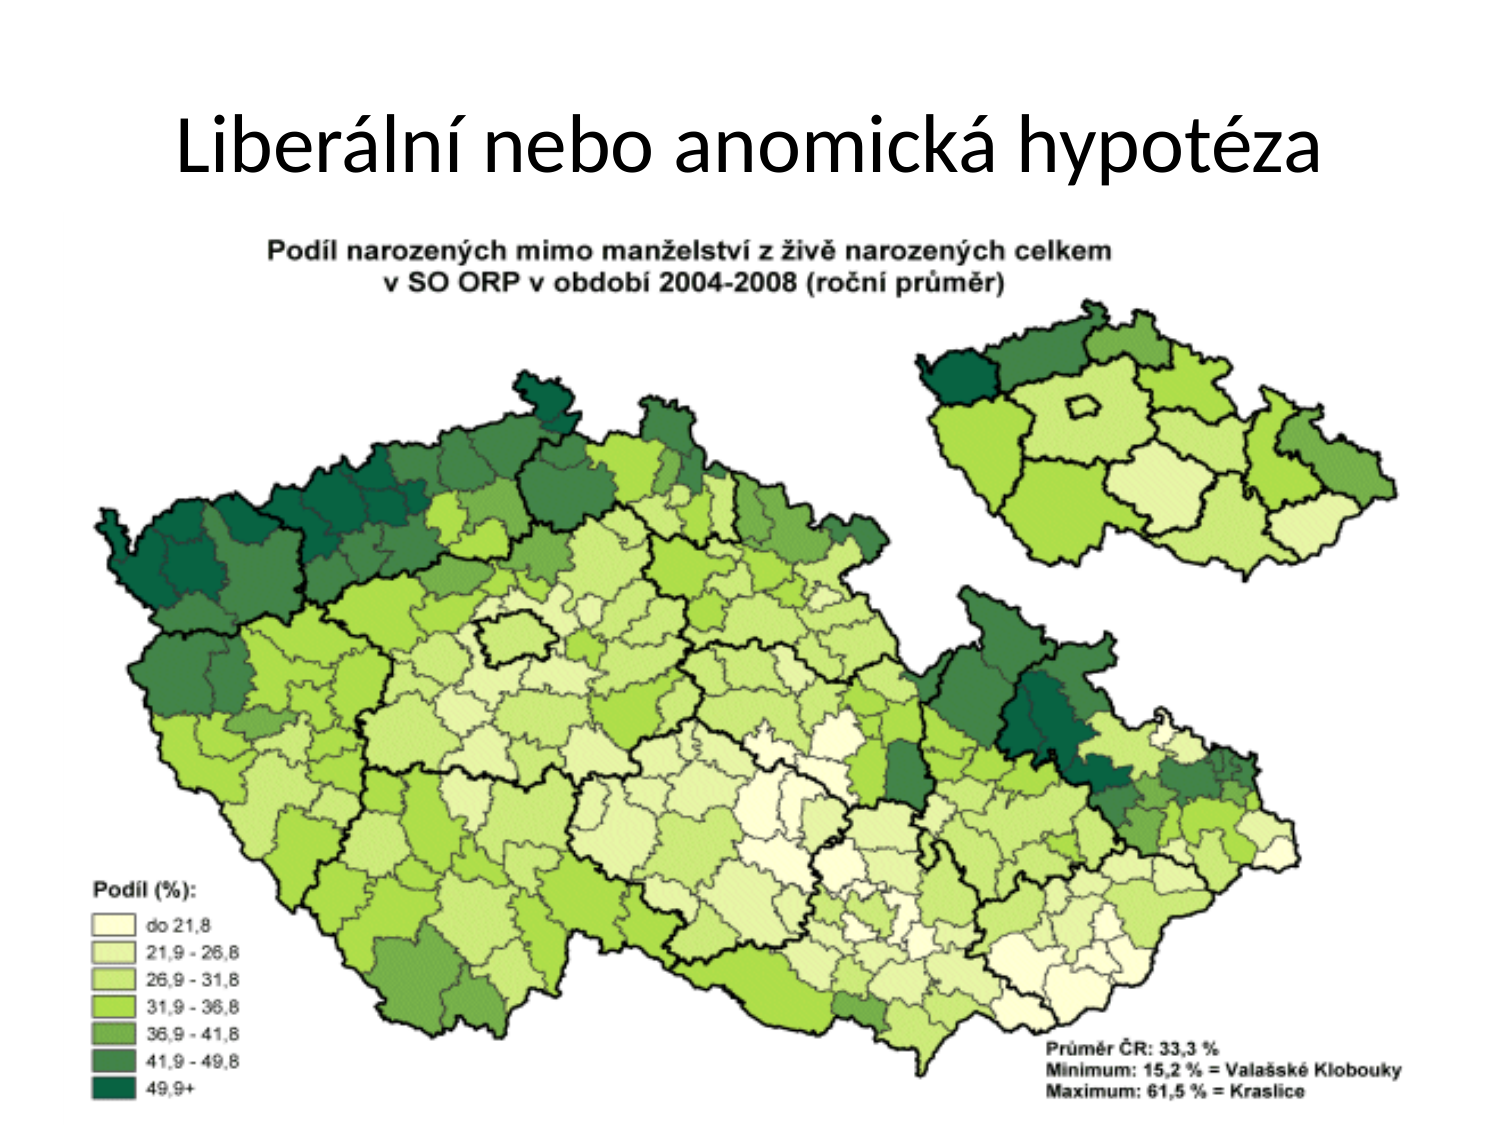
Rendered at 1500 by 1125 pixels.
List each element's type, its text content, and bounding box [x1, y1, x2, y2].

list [62, 212, 1426, 1125]
title Liberální nebo anomická hypotéza [75, 45, 1425, 211]
